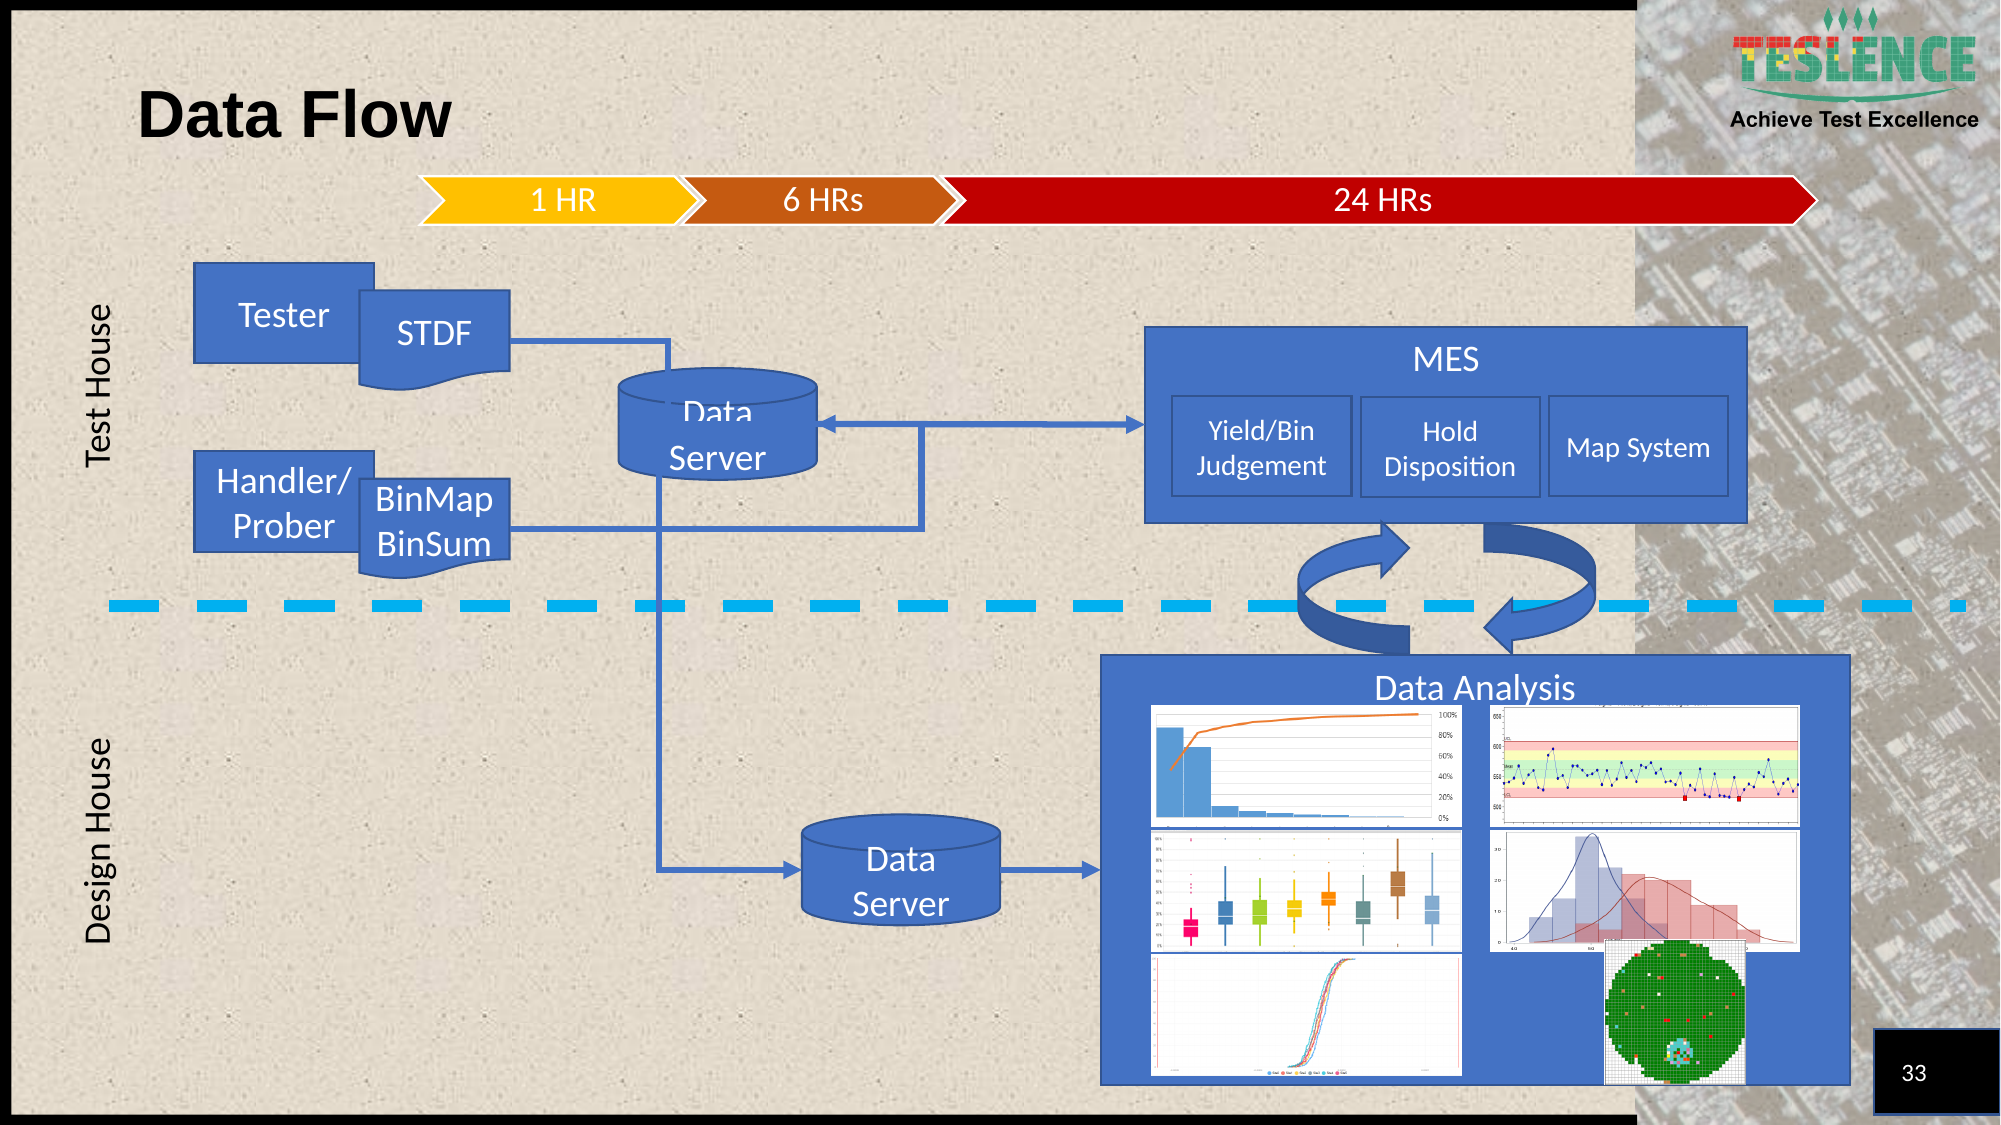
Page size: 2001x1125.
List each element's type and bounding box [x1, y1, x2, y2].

text_box [193, 262, 818, 421]
title [137, 59, 1863, 173]
text_box [247, 176, 1818, 225]
picture [12, 0, 2001, 1125]
slide_number [1886, 1041, 1962, 1102]
text_box [617, 369, 665, 477]
text_box [109, 326, 1966, 1086]
text_box [64, 723, 125, 961]
text_box [64, 288, 125, 484]
